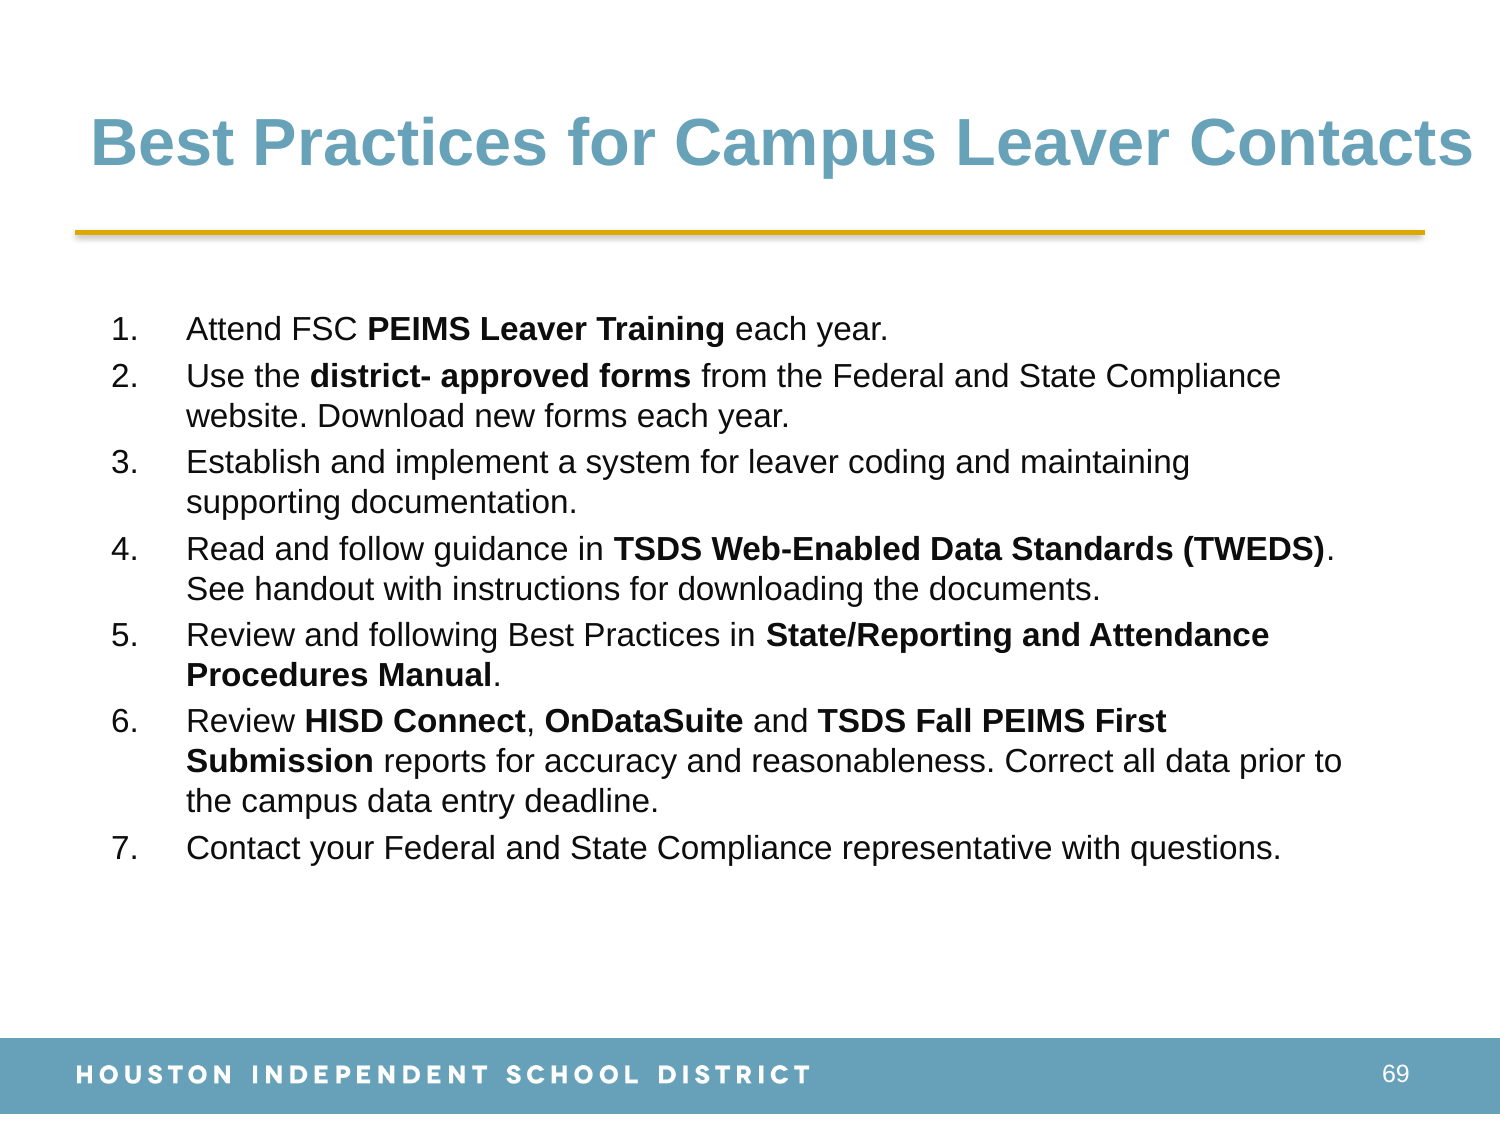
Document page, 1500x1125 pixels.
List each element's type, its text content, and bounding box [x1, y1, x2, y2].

slide_number 69 [1074, 1042, 1425, 1103]
picture [0, 1038, 1500, 1114]
list Attend FSC PEIMS Leaver Training each year. Use the district- approved forms from the Federal and State Compliance website. Download new forms each year. Establish and implement a system for leaver coding and maintaining supporting documentation. Read and follow guidance in TSDS Web-Enabled Data Standards (TWEDS). See handout with instructions for downloading the documents. Review and following Best Practices in State/Reporting and Attendance Procedures Manual. Review HISD Connect, OnDataSuite and TSDS Fall PEIMS First Submission reports for accuracy and reasonableness. Correct all data prior to the campus data entry deadline. Contact your Federal and State Compliance representative with questions. [96, 299, 1361, 907]
title Best Practices for Campus Leaver Contacts [75, 45, 1500, 233]
